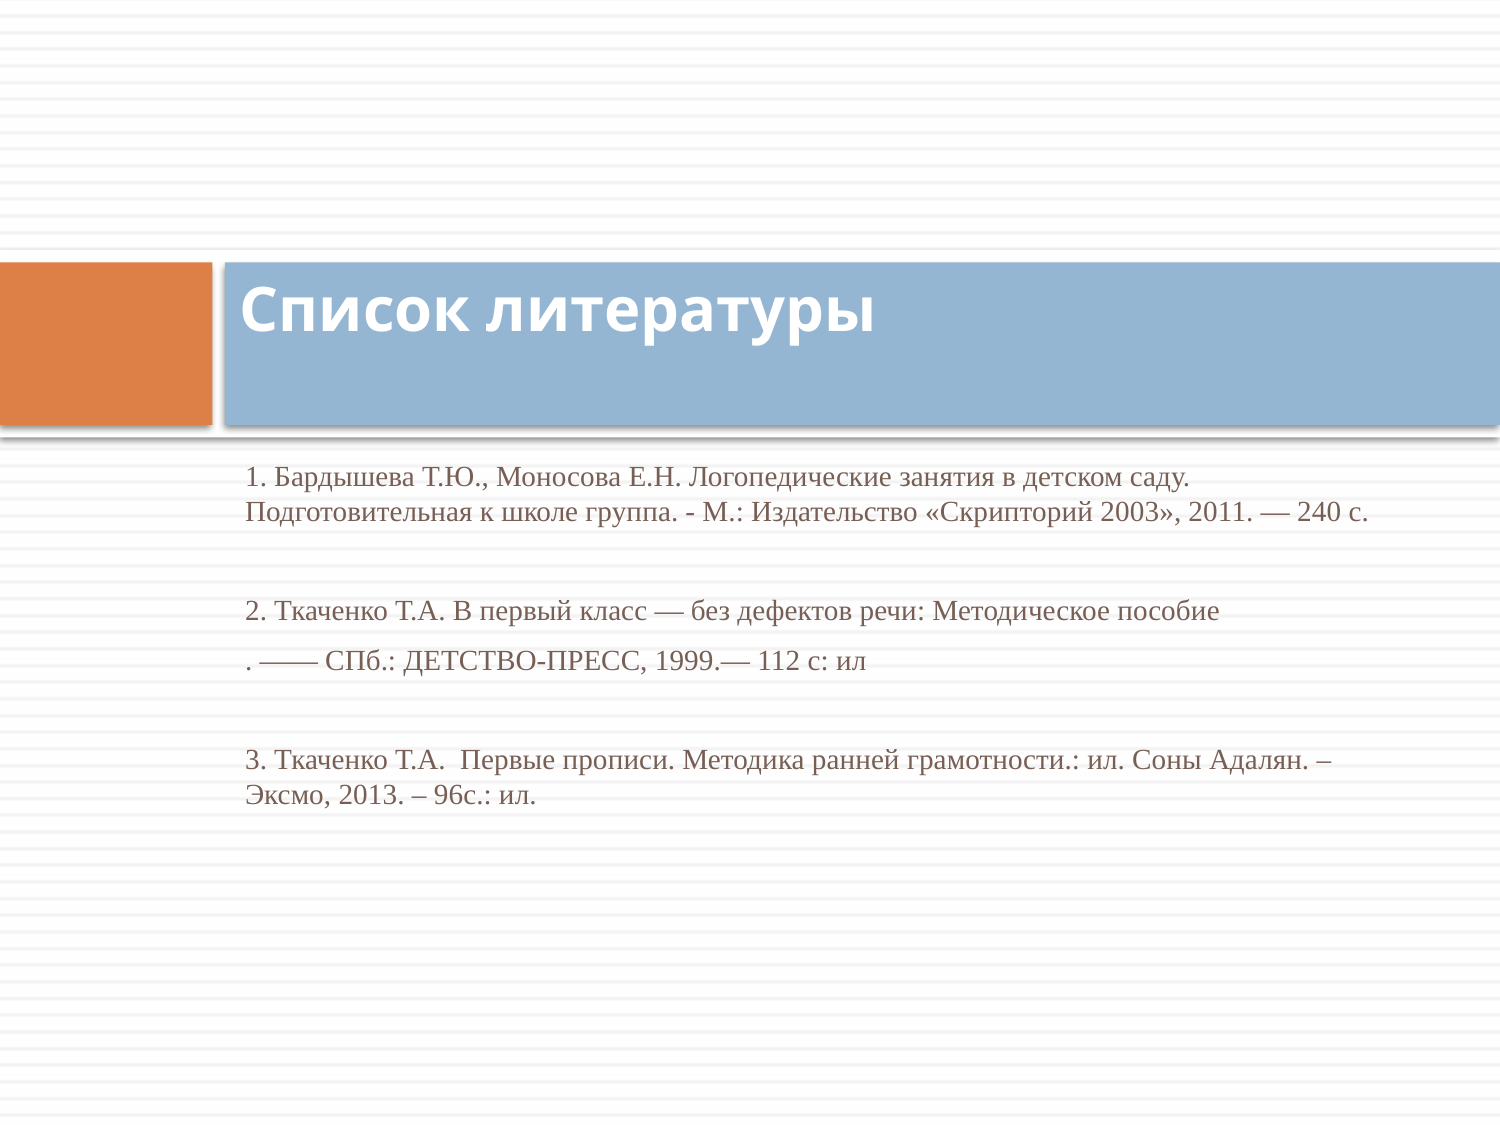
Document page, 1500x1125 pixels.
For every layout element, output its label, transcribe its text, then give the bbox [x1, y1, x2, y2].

list 1. Бардышева Т.Ю., Моносова Е.Н. Логопедические занятия в детском саду. Подготовительная к школе группа. - М.: Издательство «Скрипторий 2003», 2011. — 240 с. 2. Ткаченко Т.А. В первый класс — без дефектов речи: Методическое пособие . —— СПб.: ДЕТСТВО-ПРЕСС, 1999.— 112 с: ил 3. Ткаченко Т.А. Первые прописи. Методика ранней грамотности.: ил. Соны Адалян. – Эксмо, 2013. – 96с.: ил. [230, 450, 1394, 870]
title Список литературы [225, 262, 1475, 425]
